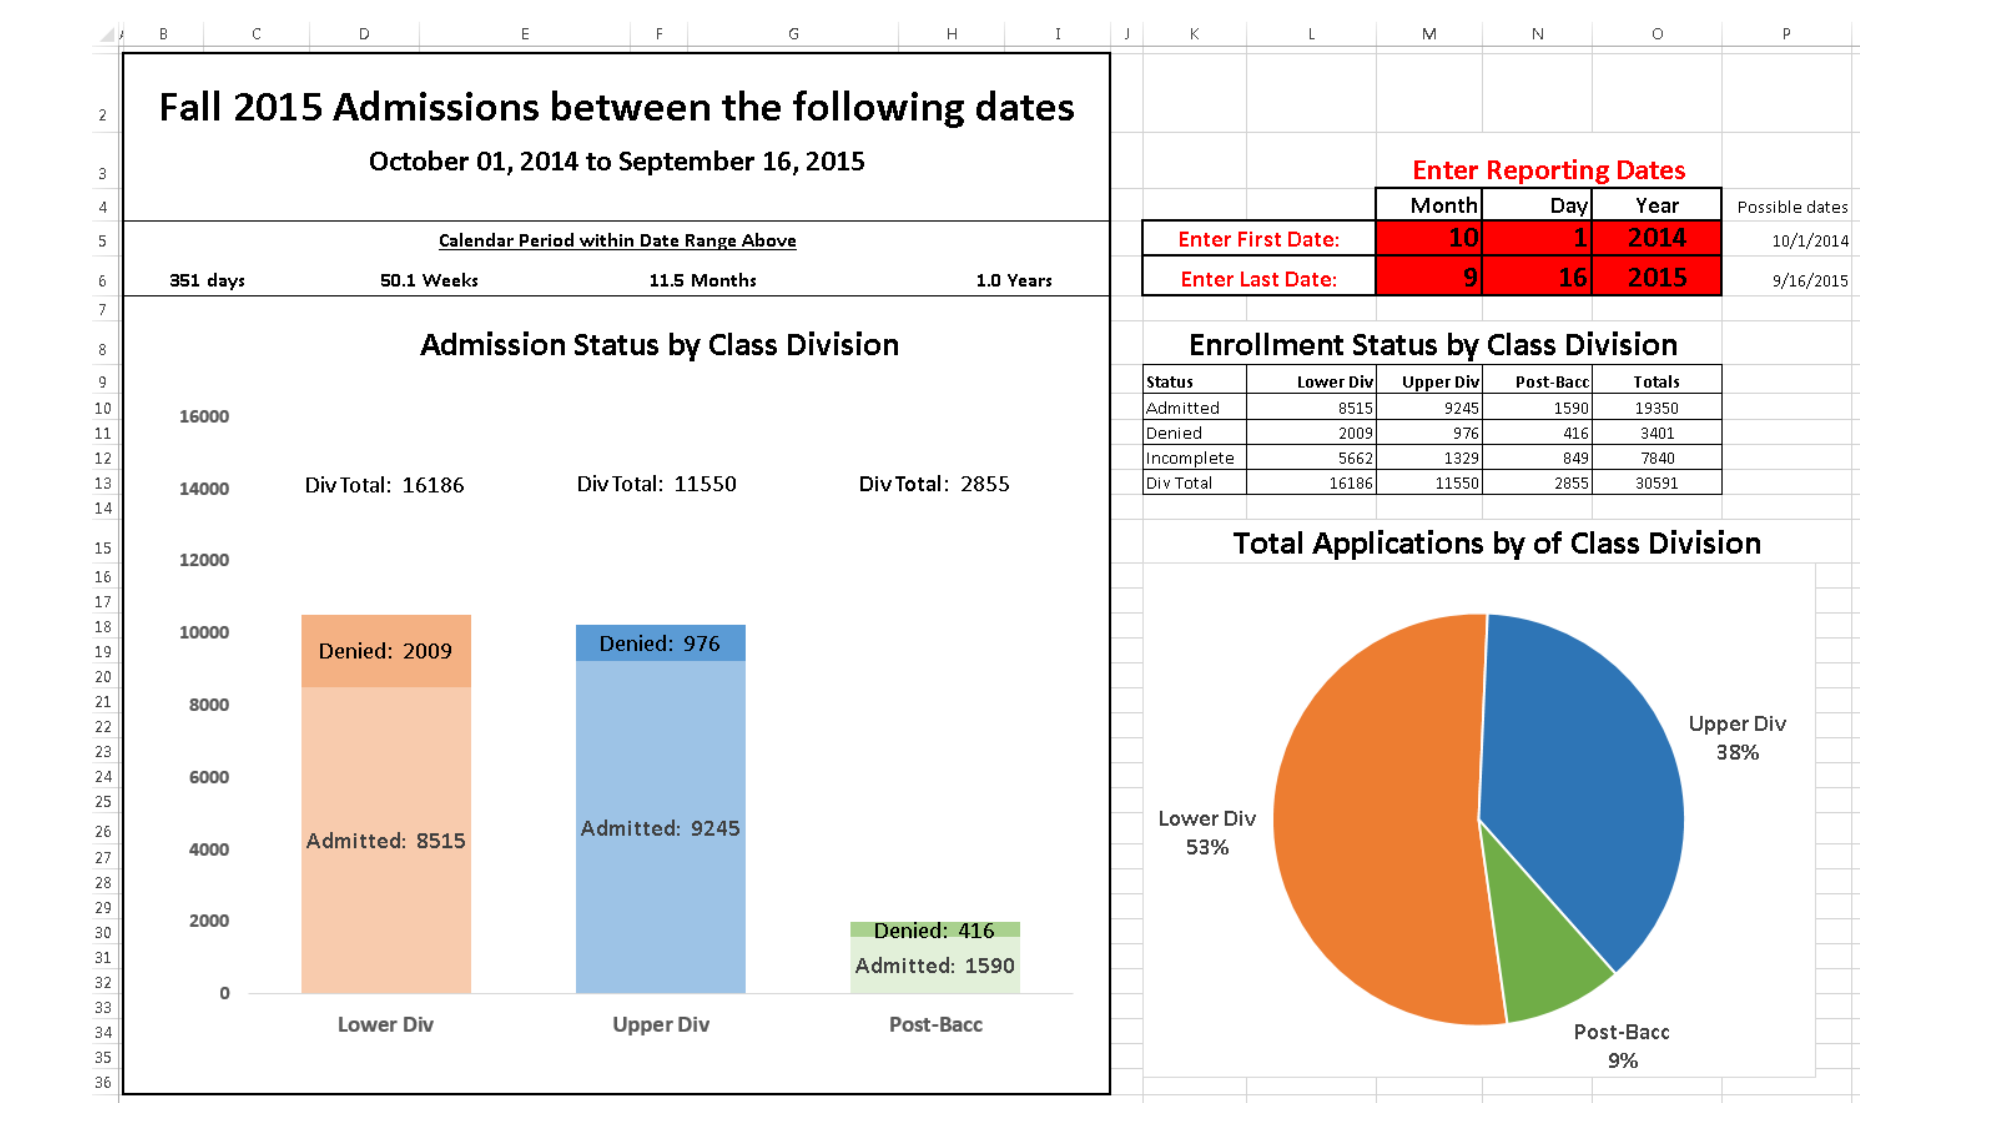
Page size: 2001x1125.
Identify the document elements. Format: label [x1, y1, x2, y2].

picture [92, 17, 1860, 1103]
